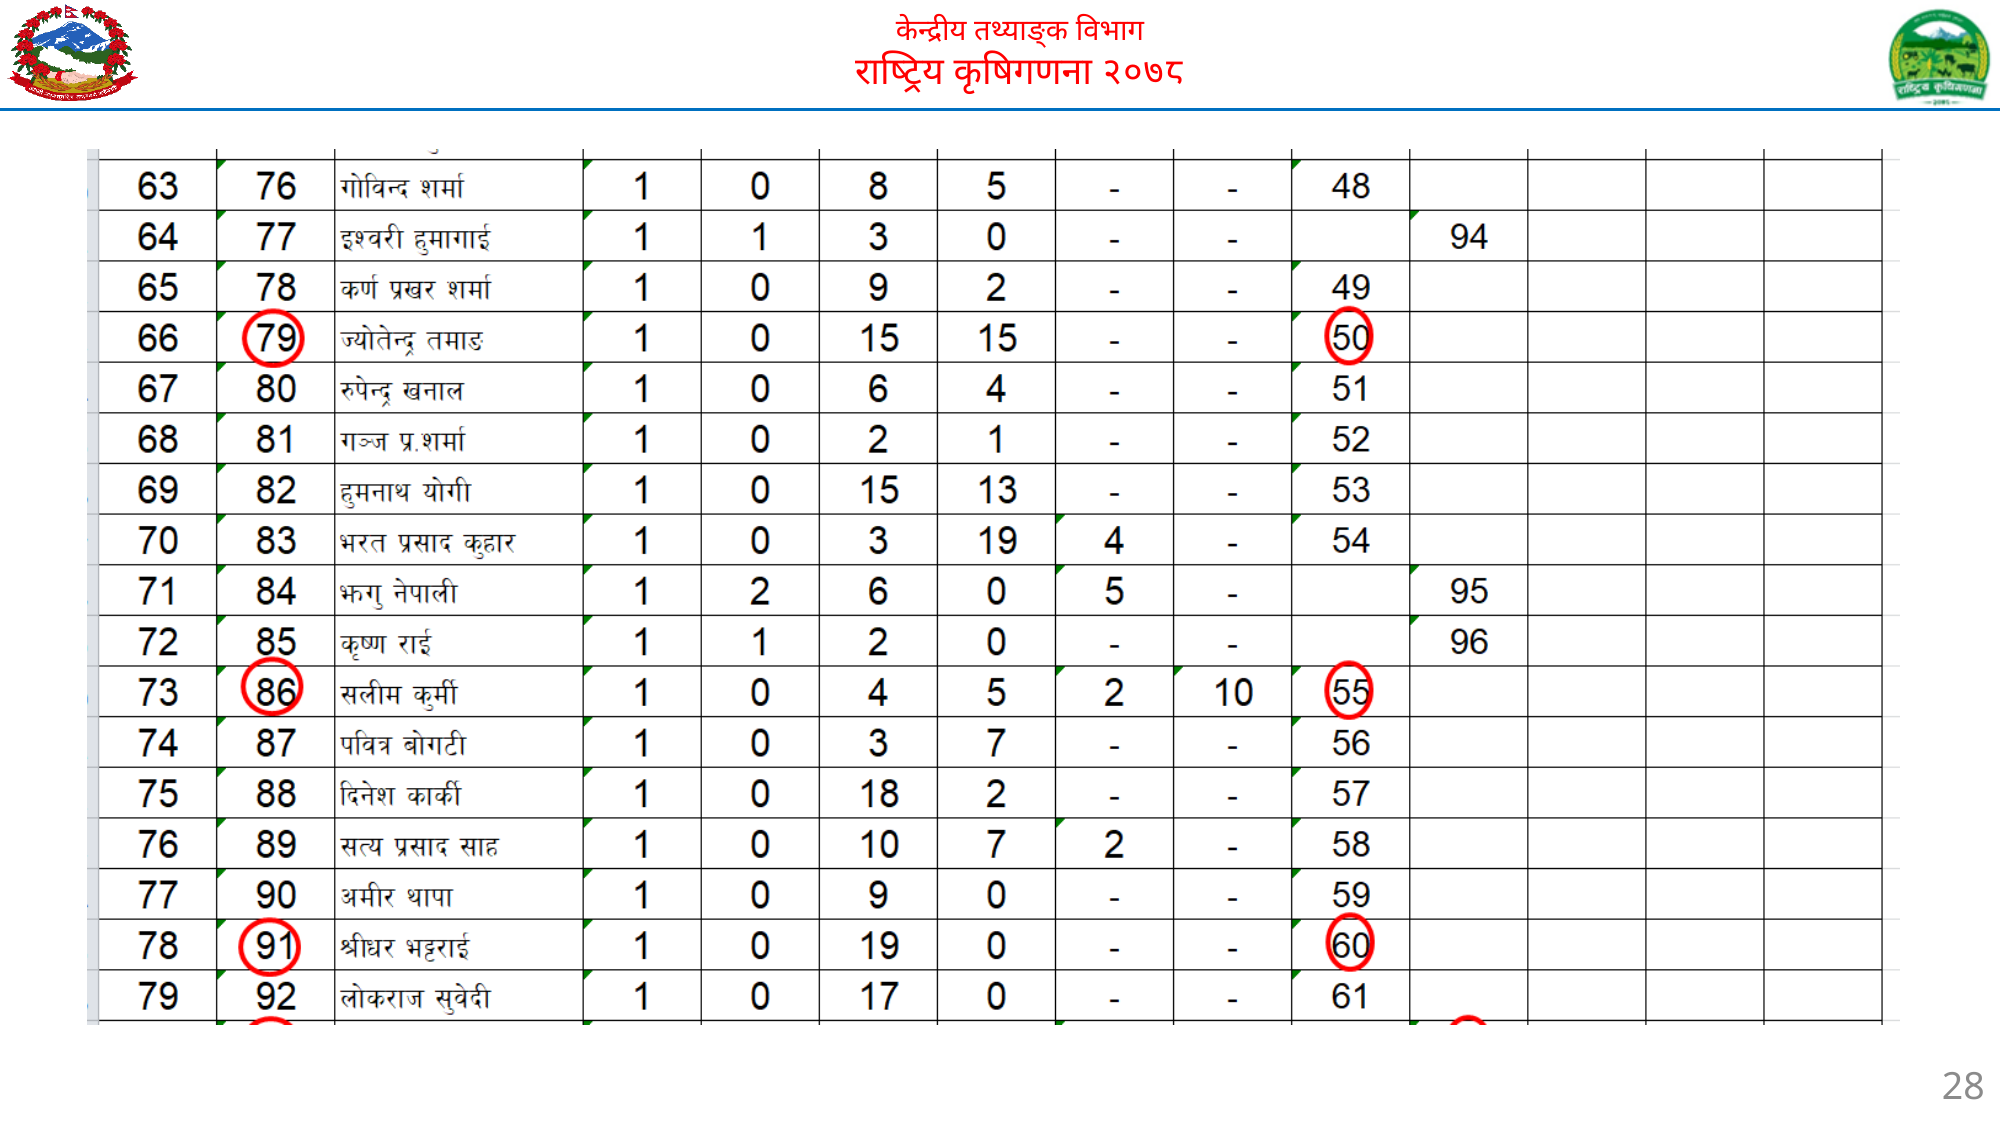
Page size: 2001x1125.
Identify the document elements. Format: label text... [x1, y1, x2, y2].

text_box 28 [1899, 1049, 2000, 1125]
picture [7, 4, 138, 101]
picture [87, 149, 1901, 1026]
picture [1887, 4, 1993, 108]
